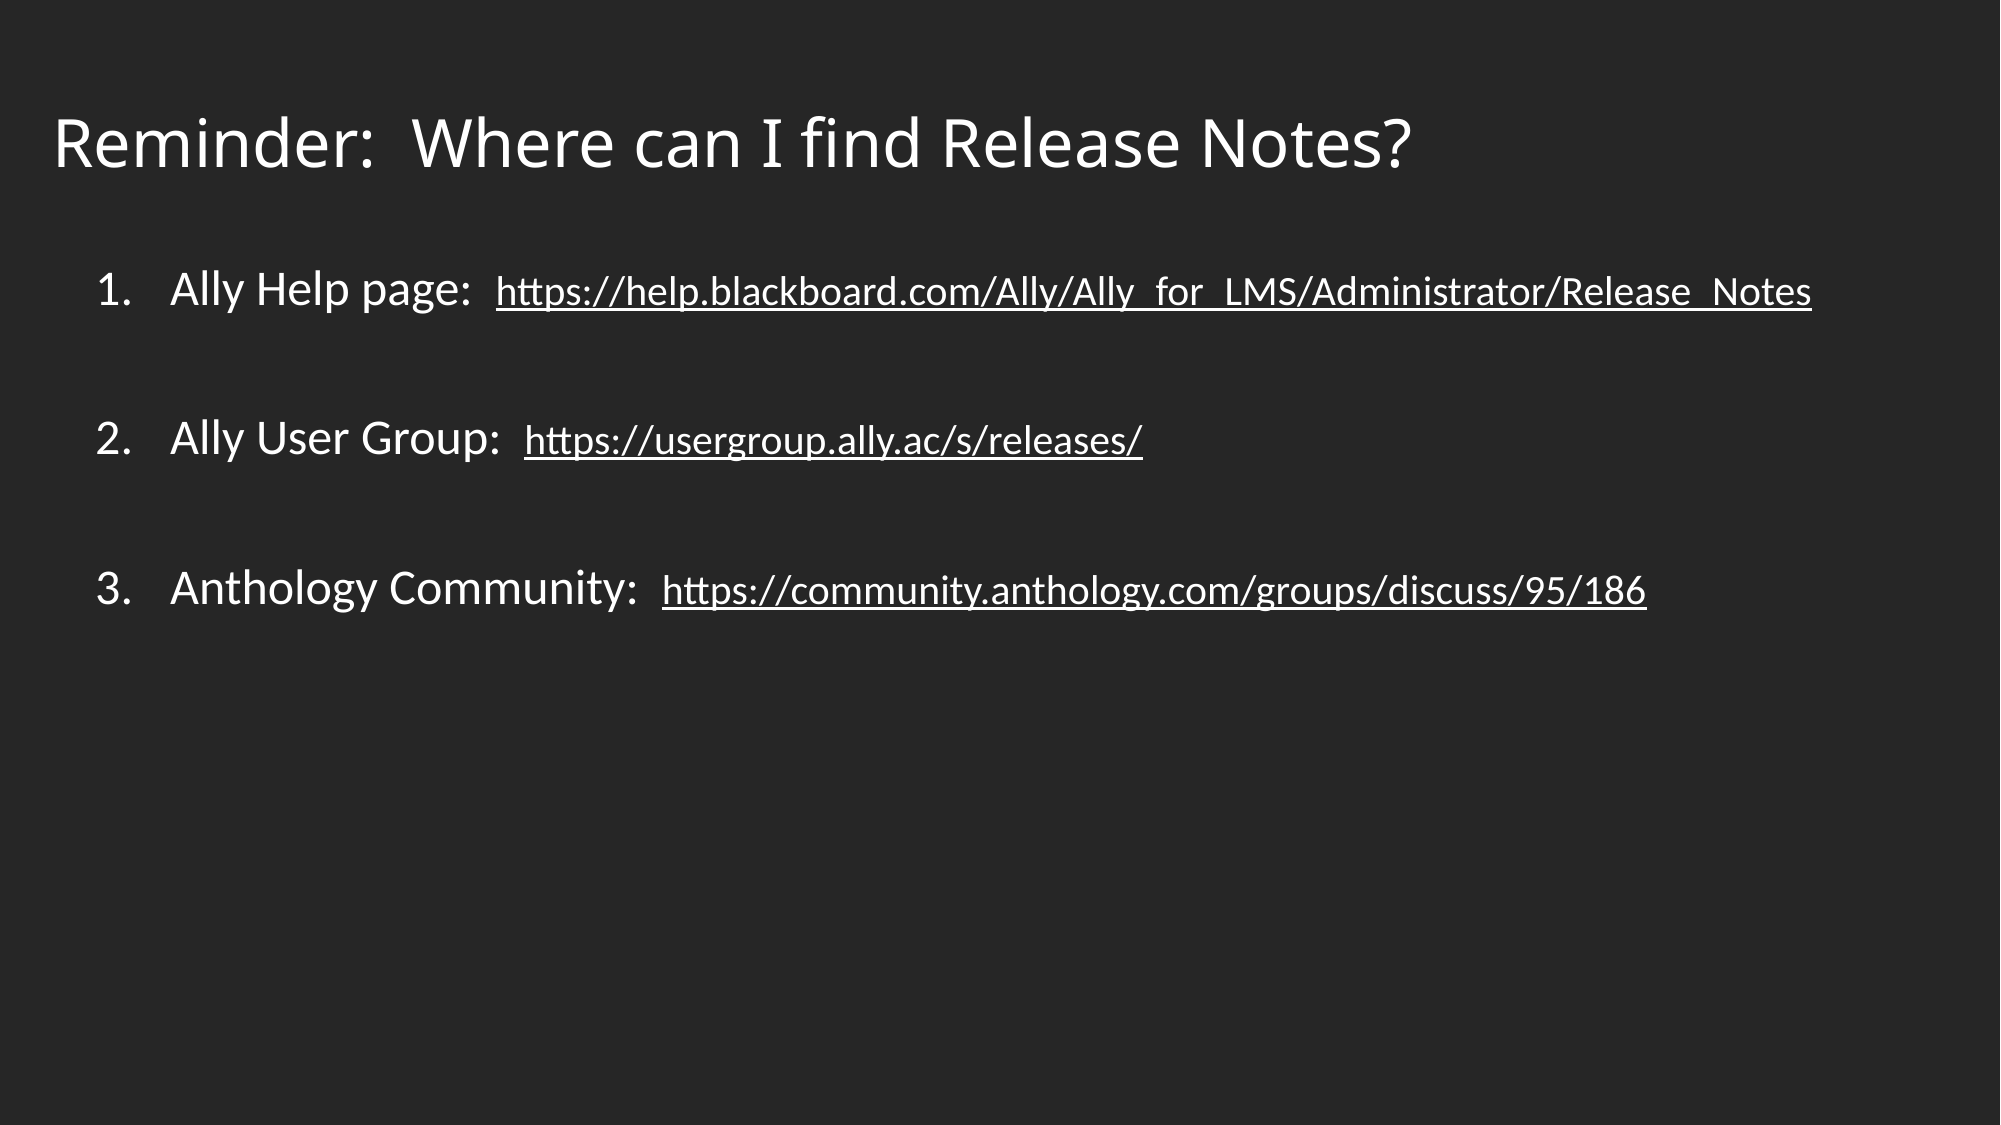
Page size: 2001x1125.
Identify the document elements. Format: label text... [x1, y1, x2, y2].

list Ally Help page: https://help.blackboard.com/Ally/Ally_for_LMS/Administrator/Release_Notes Ally User Group: https://usergroup.ally.ac/s/releases/ Anthology Community: https://community.anthology.com/groups/discuss/95/186 [80, 254, 1920, 969]
title Reminder: Where can I find Release Notes? [37, 36, 1763, 255]
